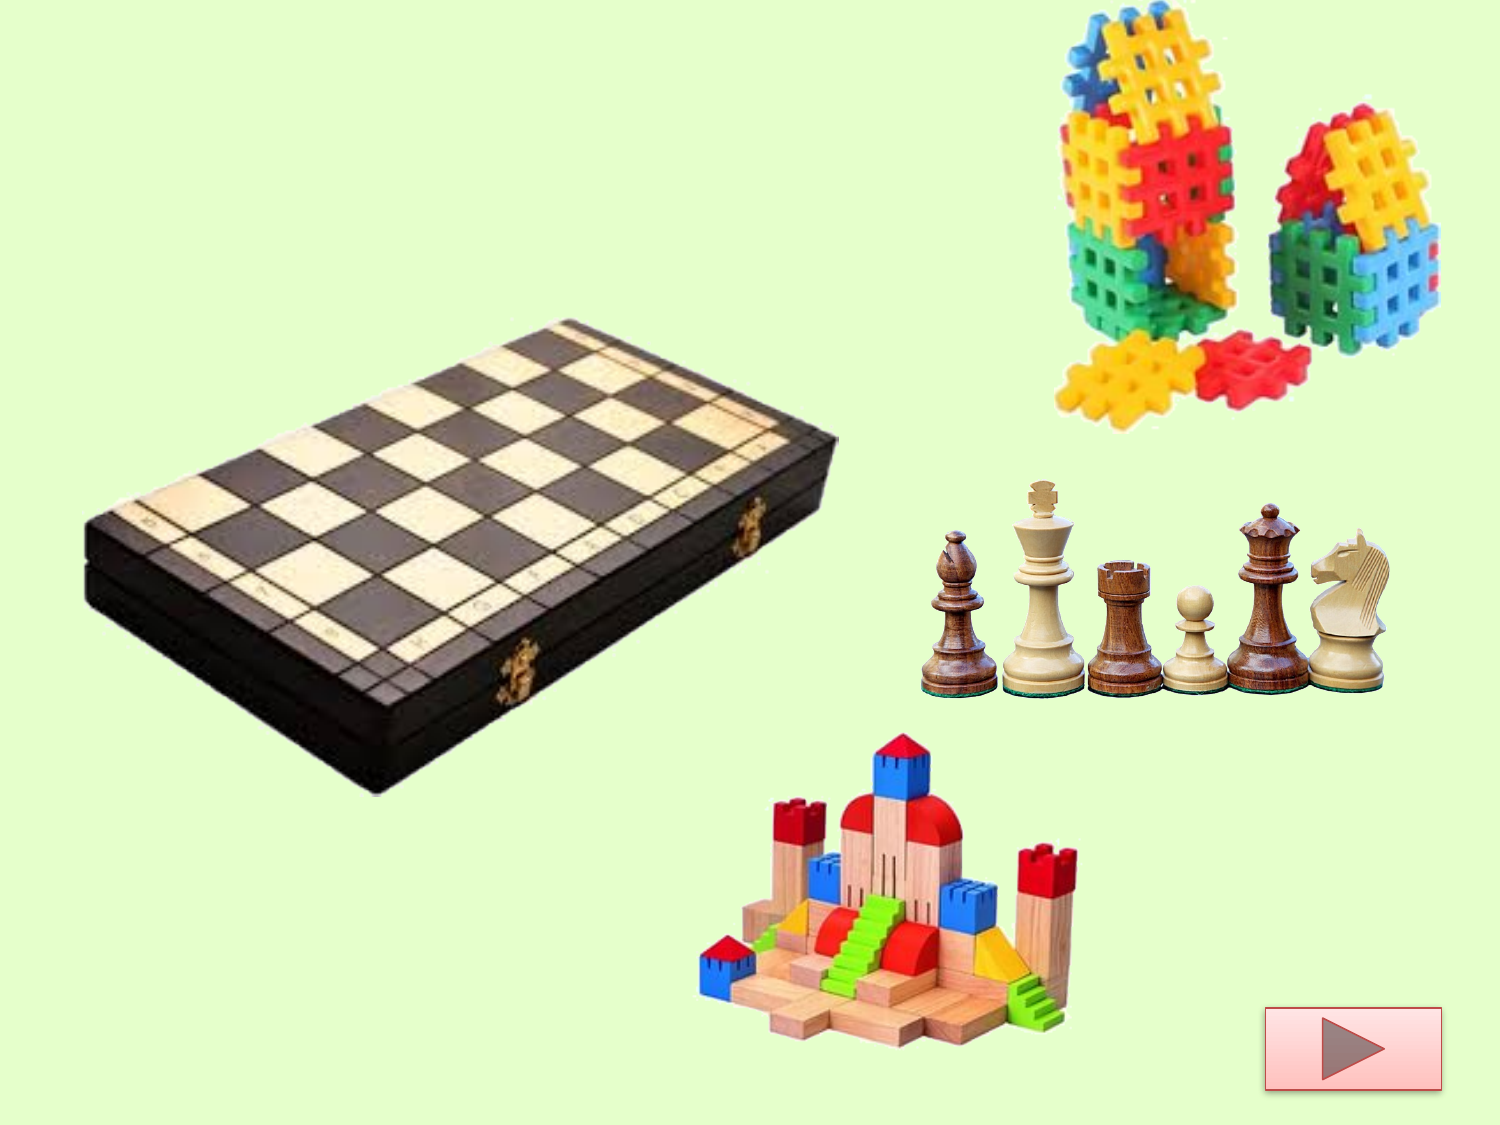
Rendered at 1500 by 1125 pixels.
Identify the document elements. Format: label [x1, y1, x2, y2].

text_box [1265, 1007, 1442, 1091]
picture [81, 316, 1102, 1061]
picture [1054, 0, 1441, 434]
picture [913, 468, 1397, 705]
